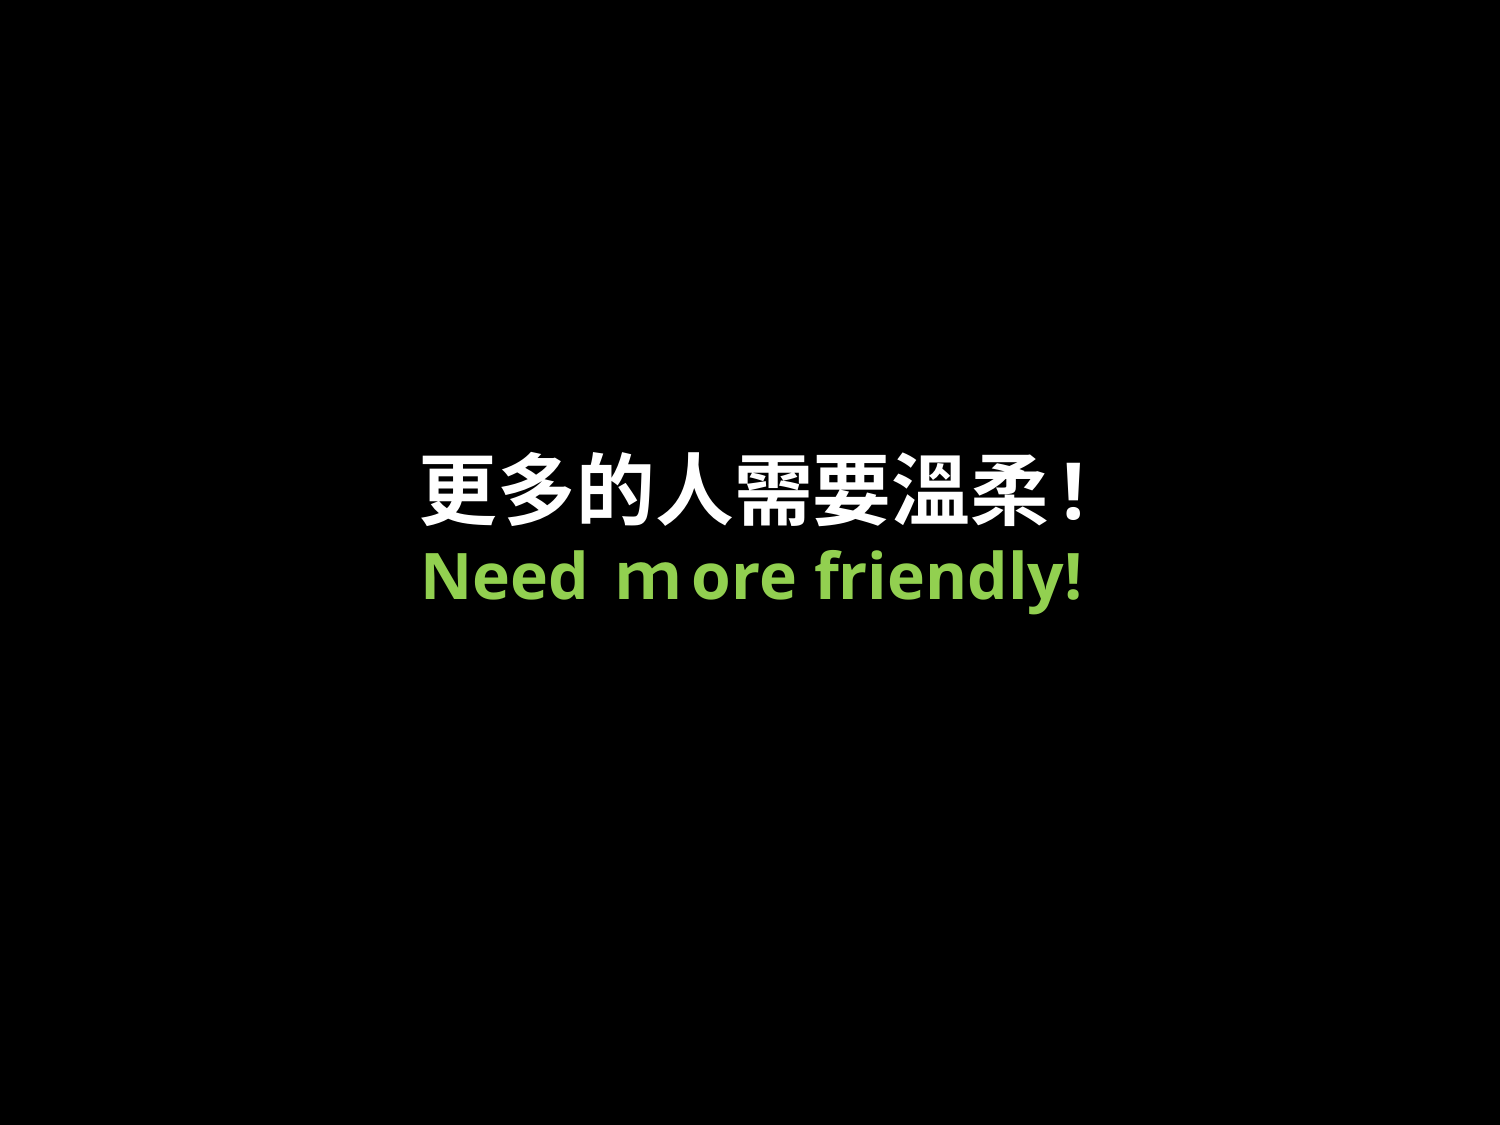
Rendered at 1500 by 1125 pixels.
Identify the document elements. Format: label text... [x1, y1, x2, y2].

title 更多的人需要溫柔! Need ｍore friendly! [76, 432, 1427, 621]
